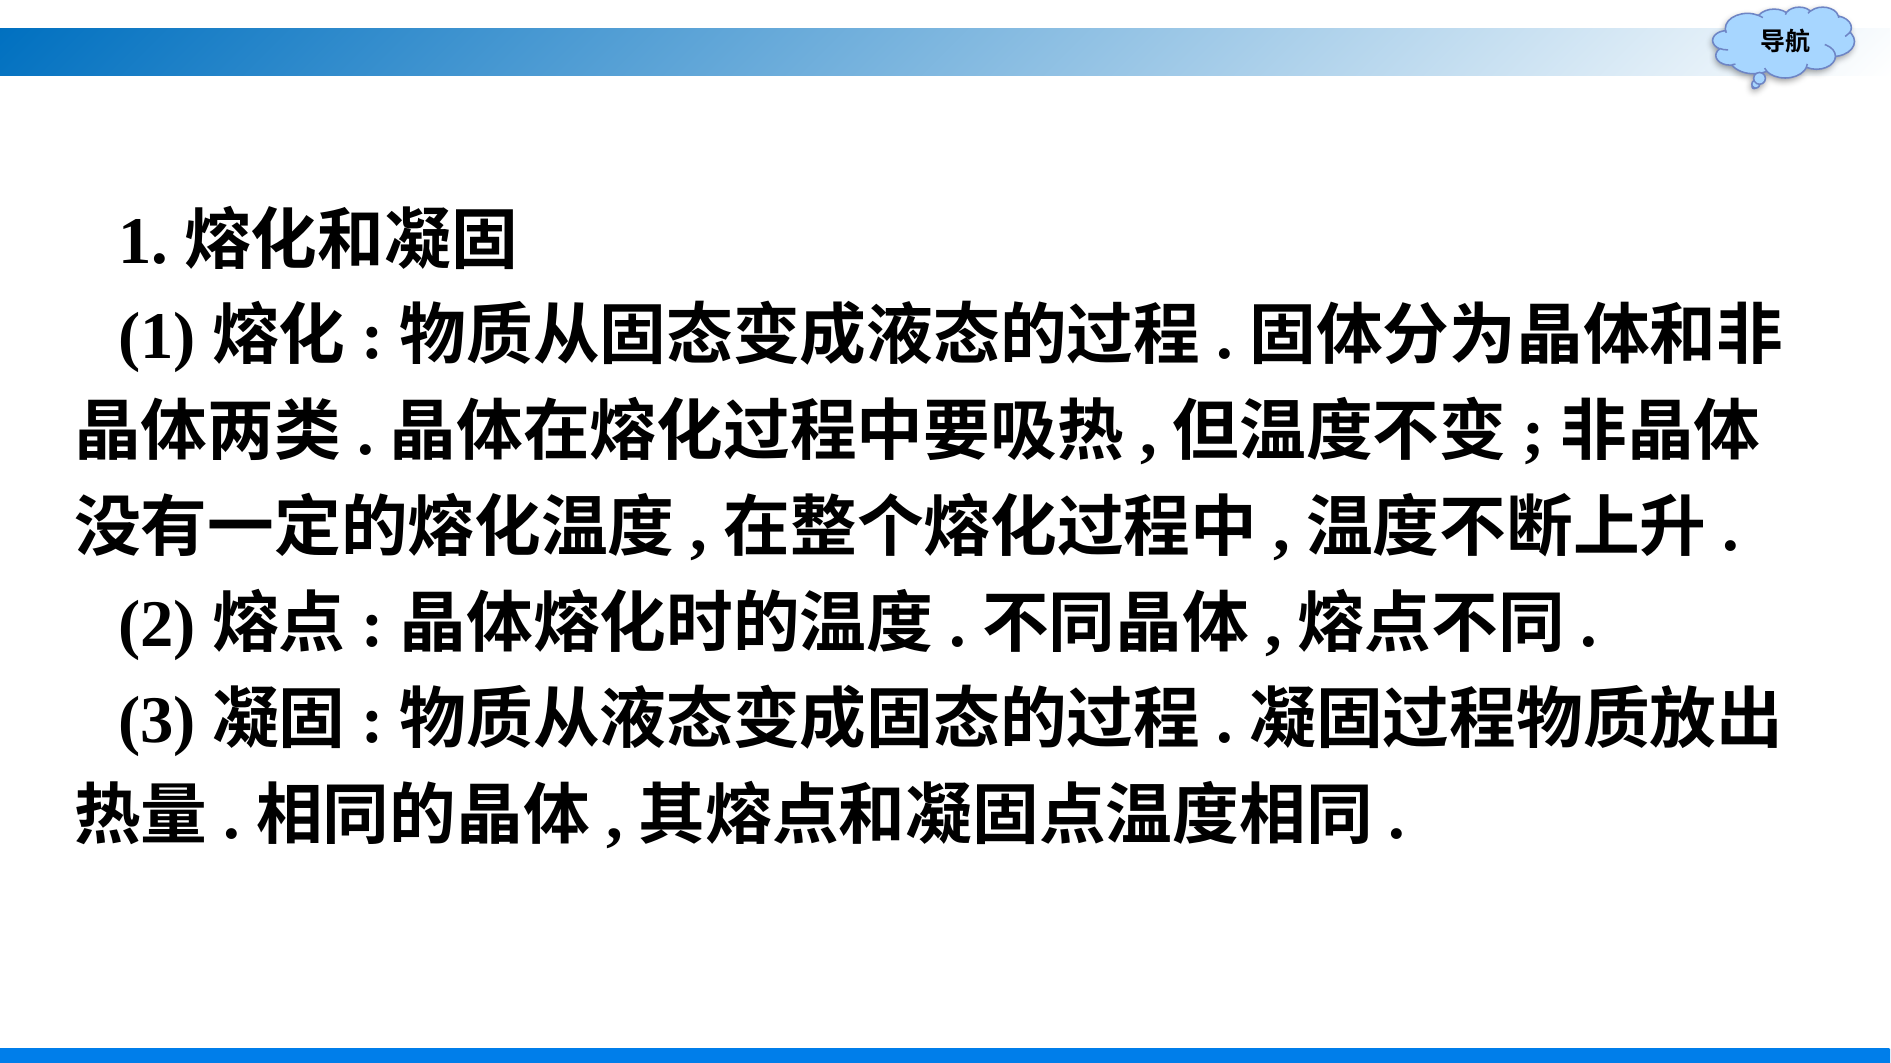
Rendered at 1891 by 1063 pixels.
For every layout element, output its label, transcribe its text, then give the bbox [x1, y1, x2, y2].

text_box 1.熔化和凝固 (1)熔化:物质从固态变成液态的过程.固体分为晶体和非晶体两类.晶体在熔化过程中要吸热,但温度不变;非晶体没有一定的熔化温度,在整个熔化过程中,温度不断上升. (2)熔点:晶体熔化时的温度.不同晶体,熔点不同. (3)凝固:物质从液态变成固态的过程.凝固过程物质放出热量.相同的晶体,其熔点和凝固点温度相同. [59, 173, 1833, 860]
